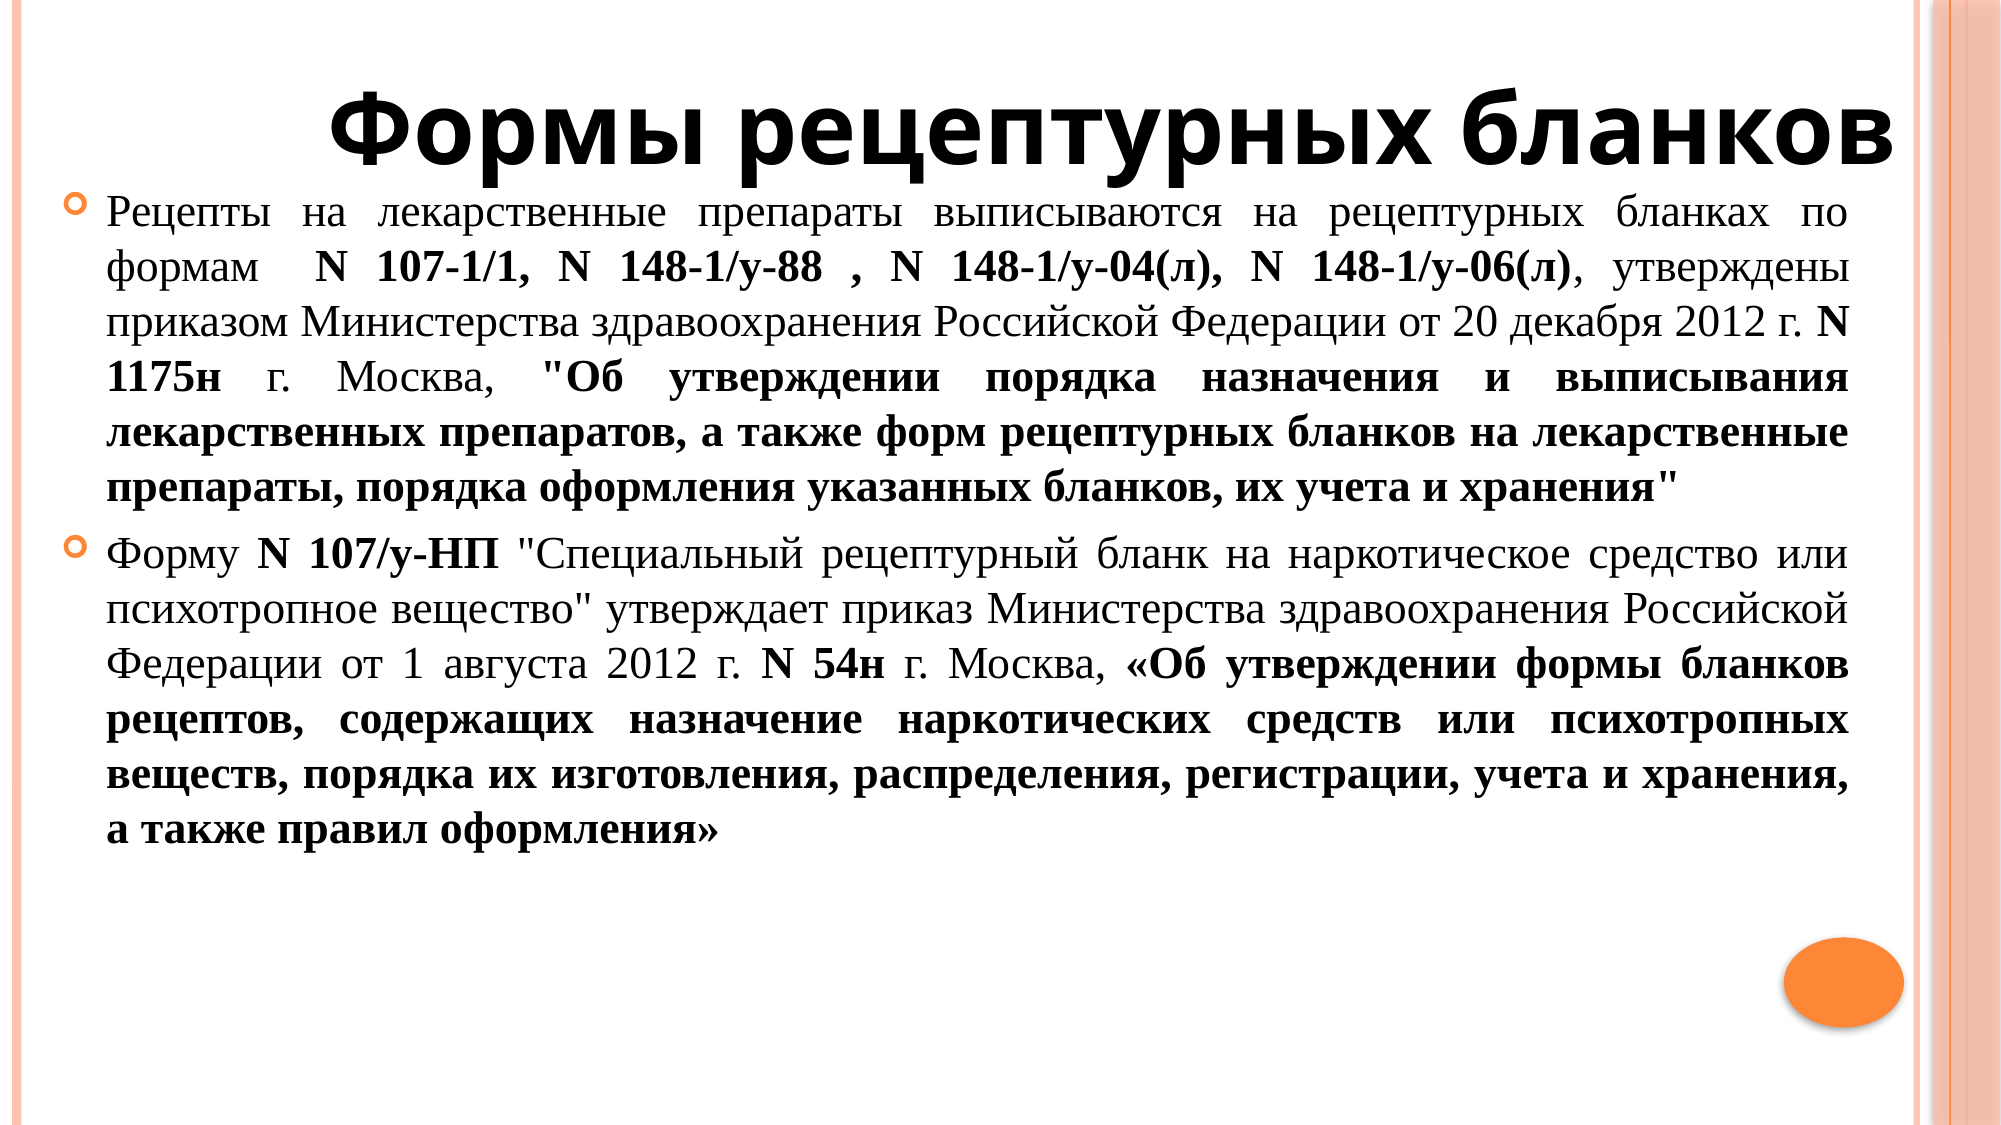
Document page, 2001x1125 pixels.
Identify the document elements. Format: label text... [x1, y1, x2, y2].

text_box Формы рецептурных бланков [312, 56, 1914, 192]
list Рецепты на лекарственные препараты выписываются на рецептурных бланках по формам N 107-1/1, N 148-1/у-88 , N 148-1/у-04(л), N 148-1/у-06(л), утверждены приказом Министерства здравоохранения Российской Федерации от 20 декабря 2012 г. N 1175н г. Москва, "Об утверждении порядка назначения и выписывания лекарственных препаратов, а также форм рецептурных бланков на лекарственные препараты, порядка оформления указанных бланков, их учета и хранения" Форму N 107/у-НП "Специальный рецептурный бланк на наркотическое средство или психотропное вещество" утверждает приказ Министерства здравоохранения Российской Федерации от 1 августа 2012 г. N 54н г. Москва, «Об утверждении формы бланков рецептов, содержащих назначение наркотических средств или психотропных веществ, порядка их изготовления, распределения, регистрации, учета и хранения, а также правил оформления» [46, 173, 1865, 1092]
